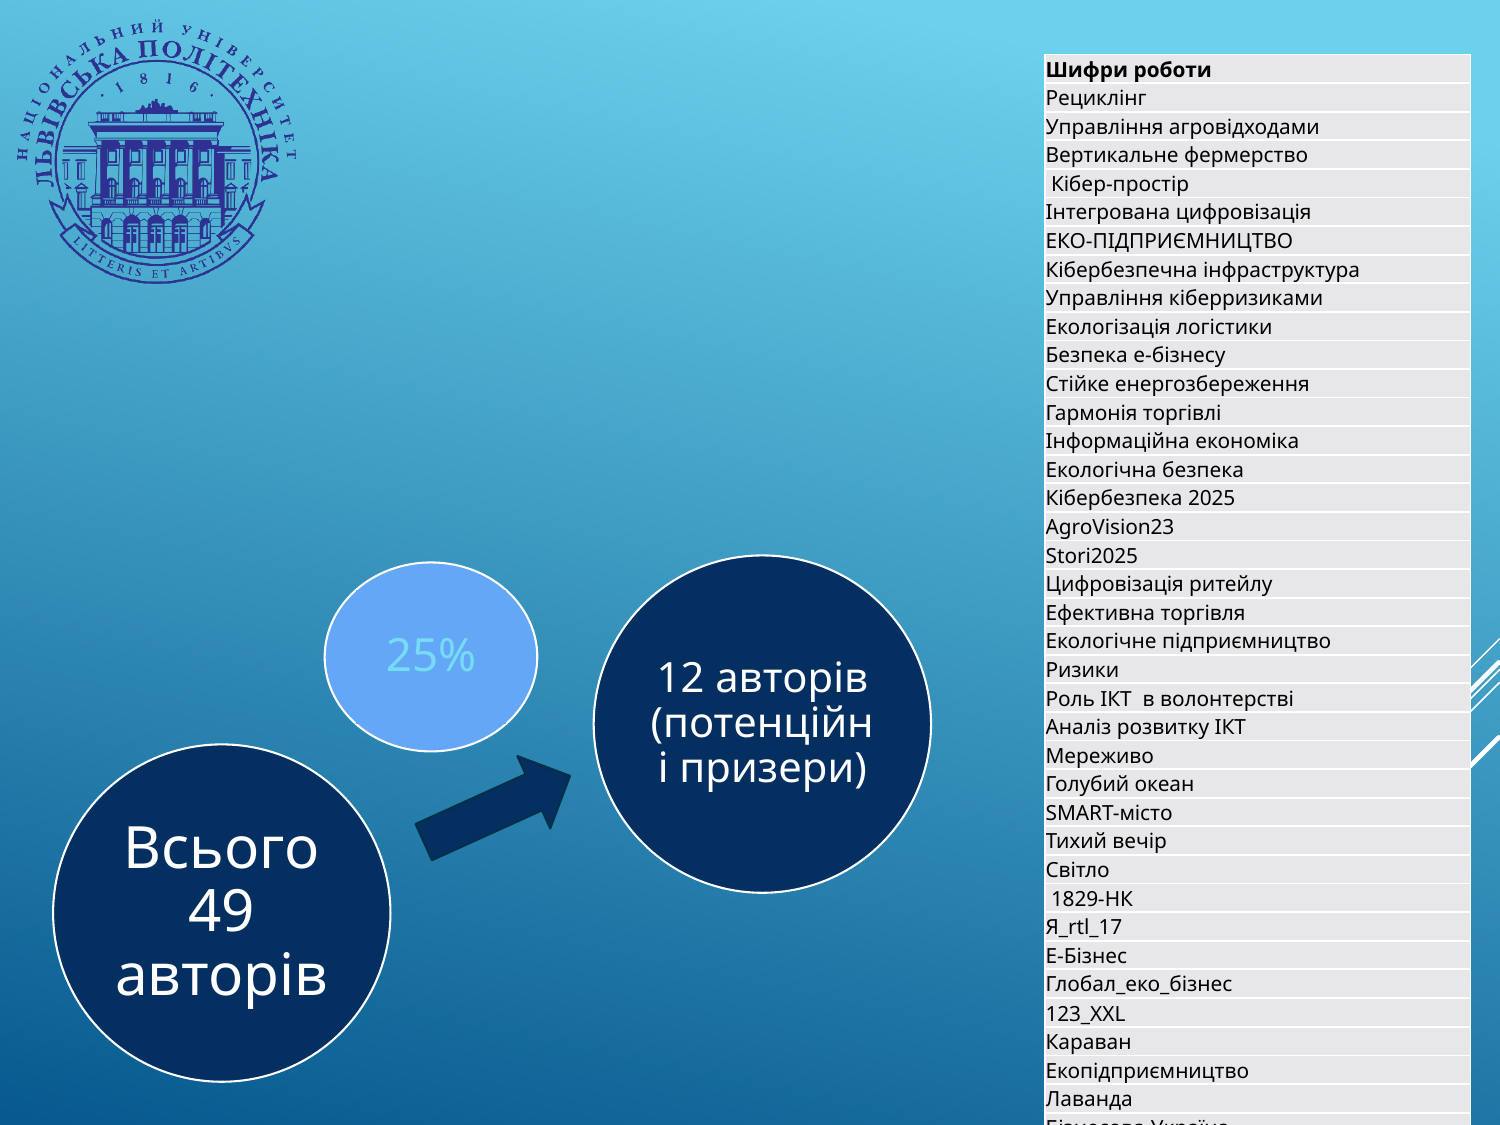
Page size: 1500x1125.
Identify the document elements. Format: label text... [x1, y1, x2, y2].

table_cell Глобал_еко_бізнес [1046, 970, 1470, 997]
table_cell Вертикальне фермерство [1046, 141, 1470, 168]
table_cell Екологічне підприємництво [1046, 627, 1470, 654]
table_cell Ефективна торгівля [1046, 599, 1470, 625]
table_cell Управління кіберризиками [1046, 284, 1470, 311]
table_cell Лаванда [1046, 1085, 1470, 1112]
table_cell Роль ІКТ в волонтерстві [1046, 684, 1470, 711]
table_header Шифри роботи [1046, 55, 1470, 82]
table_cell Мереживо [1046, 741, 1470, 768]
table_cell Екопідприємництво [1046, 1056, 1470, 1083]
table_cell Екологічна безпека [1046, 456, 1470, 482]
table_cell Екологізація логістики [1046, 313, 1470, 340]
table_cell Караван [1046, 1028, 1470, 1055]
table_cell Цифровізація ритейлу [1046, 570, 1470, 597]
table_cell Інтегрована цифровізація [1046, 198, 1470, 225]
table_cell SMART-місто [1046, 799, 1470, 825]
table_cell Стійке енергозбереження [1046, 370, 1470, 397]
table_cell Stori2025 [1046, 541, 1470, 568]
table_cell Інформаційна економіка [1046, 427, 1470, 454]
table_cell AgroVision23 [1046, 513, 1470, 540]
table_cell Тихий вечір [1046, 827, 1470, 854]
table_cell 123_ХХL [1046, 999, 1470, 1026]
table_cell Аналіз розвитку ІКТ [1046, 713, 1470, 740]
table_cell Бізнесова Україна [1046, 1114, 1470, 1125]
table_cell Кібербезпека 2025 [1046, 484, 1470, 511]
table_cell Кібер-простір [1046, 170, 1470, 197]
table_cell Ризики [1046, 656, 1470, 682]
table_cell Е-Бізнес [1046, 942, 1470, 968]
table_cell Управління агровідходами [1046, 113, 1470, 139]
table_cell Світло [1046, 856, 1470, 883]
table_cell ЕКО-ПІДПРИЄМНИЦТВО [1046, 227, 1470, 254]
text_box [52, 555, 932, 1125]
table_cell Голубий океан [1046, 770, 1470, 797]
table_cell 1829-НК [1046, 884, 1470, 911]
table_cell Безпека е-бізнесу [1046, 341, 1470, 368]
table_cell Гармонія торгівлі [1046, 398, 1470, 425]
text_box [324, 562, 538, 752]
table_cell Я_rtl_17 [1046, 913, 1470, 940]
table_cell Кібербезпечна інфраструктура [1046, 256, 1470, 282]
table_cell Рециклінг [1046, 84, 1470, 111]
picture [17, 18, 297, 284]
